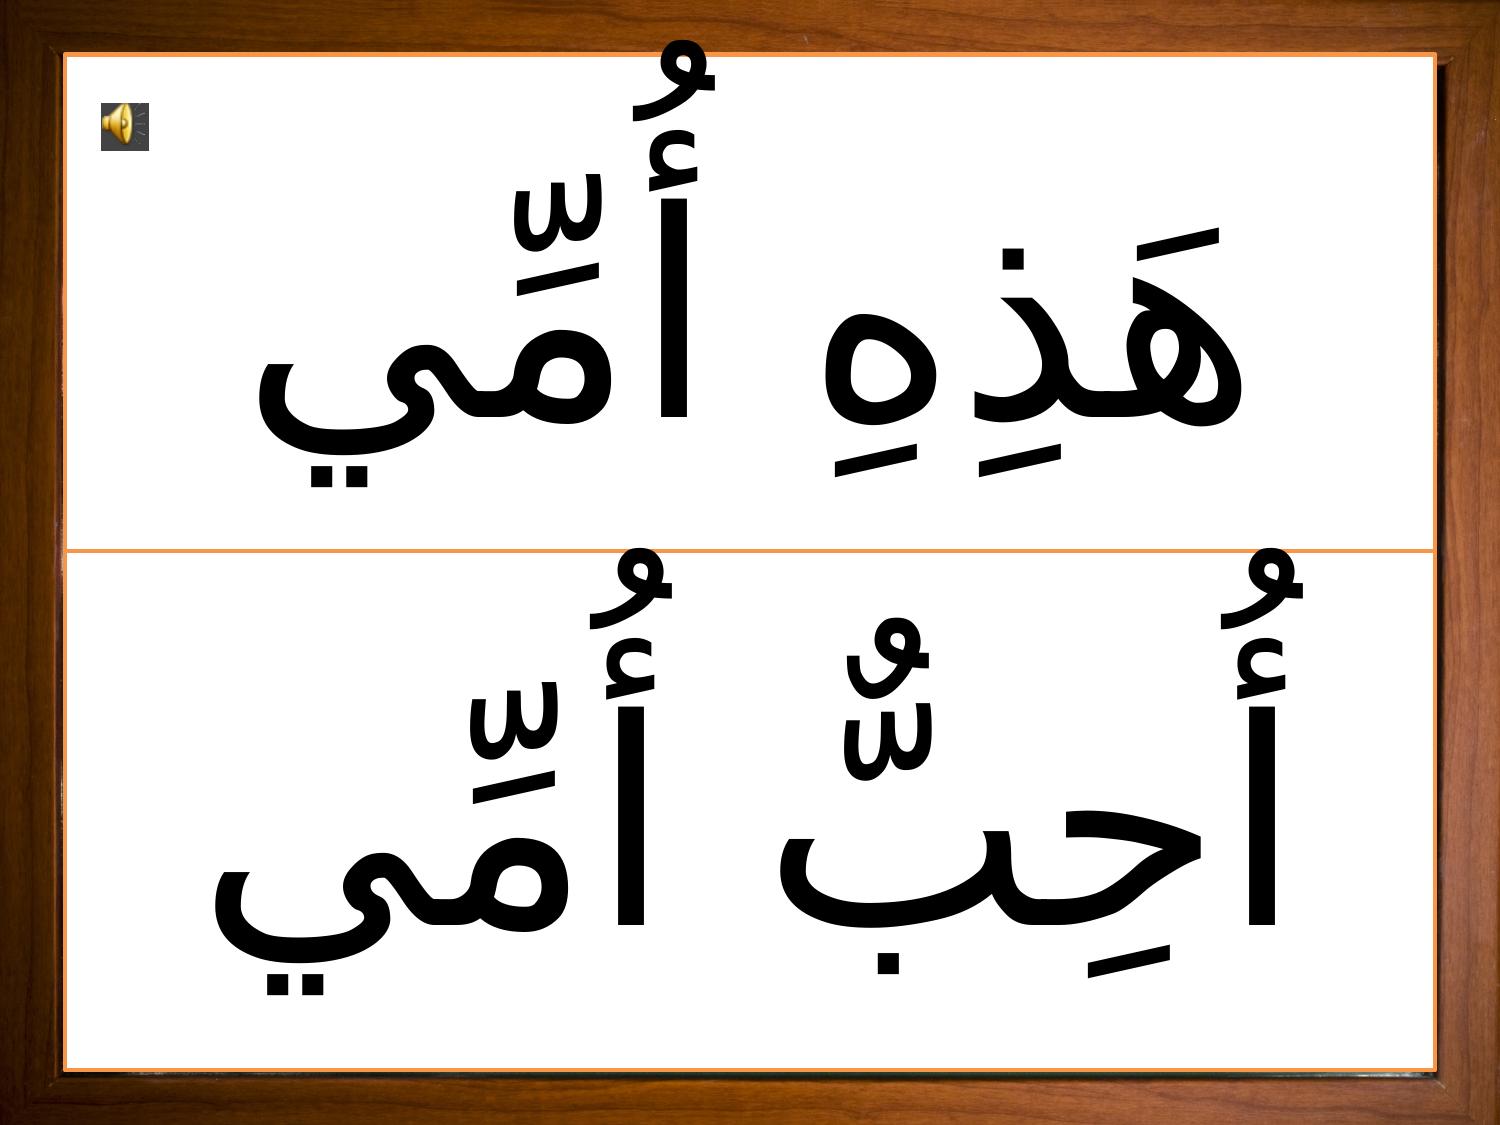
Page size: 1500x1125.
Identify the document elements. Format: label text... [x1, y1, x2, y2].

list أُحِبٌّ أُمِّي [63, 549, 1437, 1072]
picture [0, 0, 1500, 1125]
text_box هَذِهِ أُمِّي [63, 52, 1437, 549]
